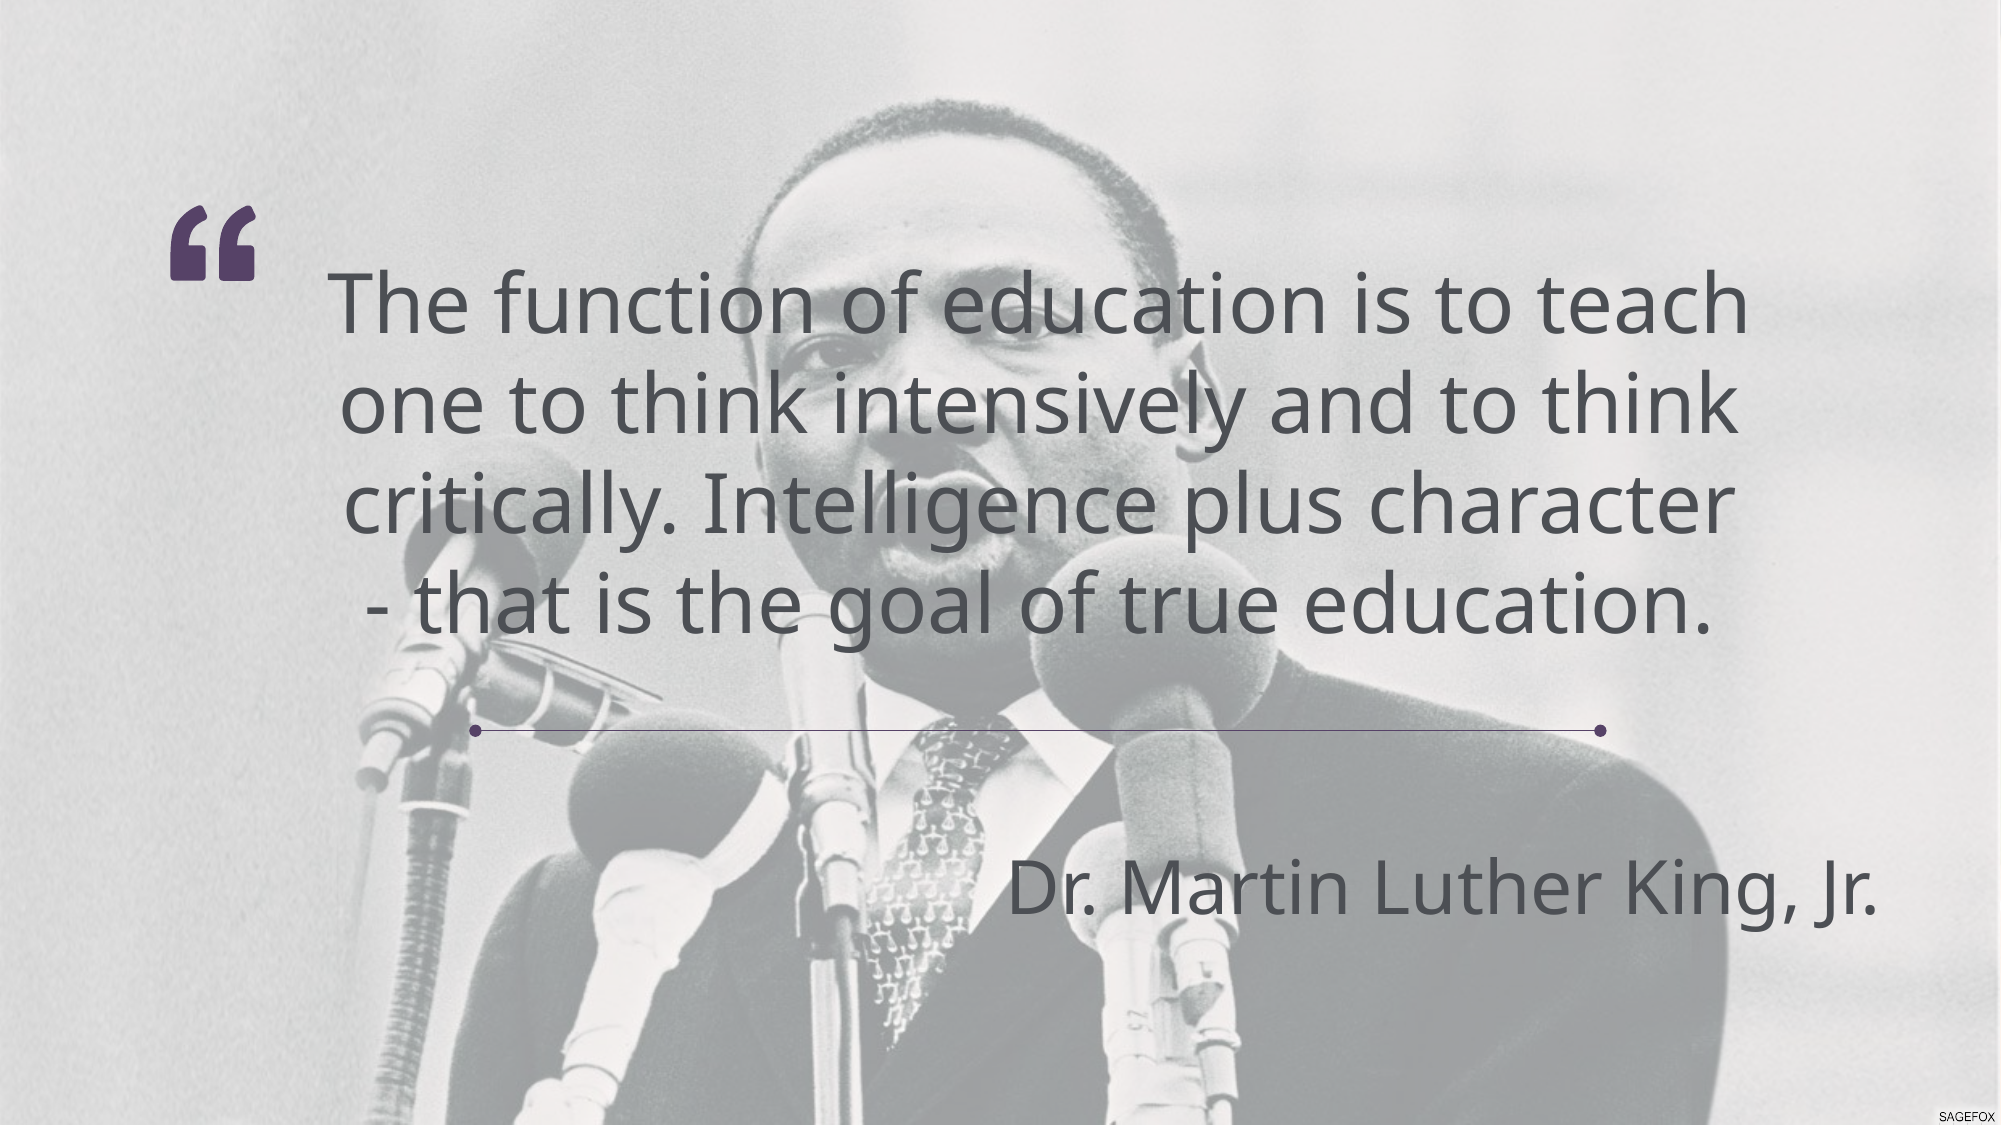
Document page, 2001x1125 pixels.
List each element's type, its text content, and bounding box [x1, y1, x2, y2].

text_box Dr. Martin Luther King, Jr. [989, 831, 1897, 937]
picture [1936, 1111, 1997, 1125]
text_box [170, 205, 256, 281]
text_box [0, 0, 2000, 1125]
text_box The function of education is to teach one to think intensively and to think critically. Intelligence plus character - that is the goal of true education. [303, 243, 1777, 658]
